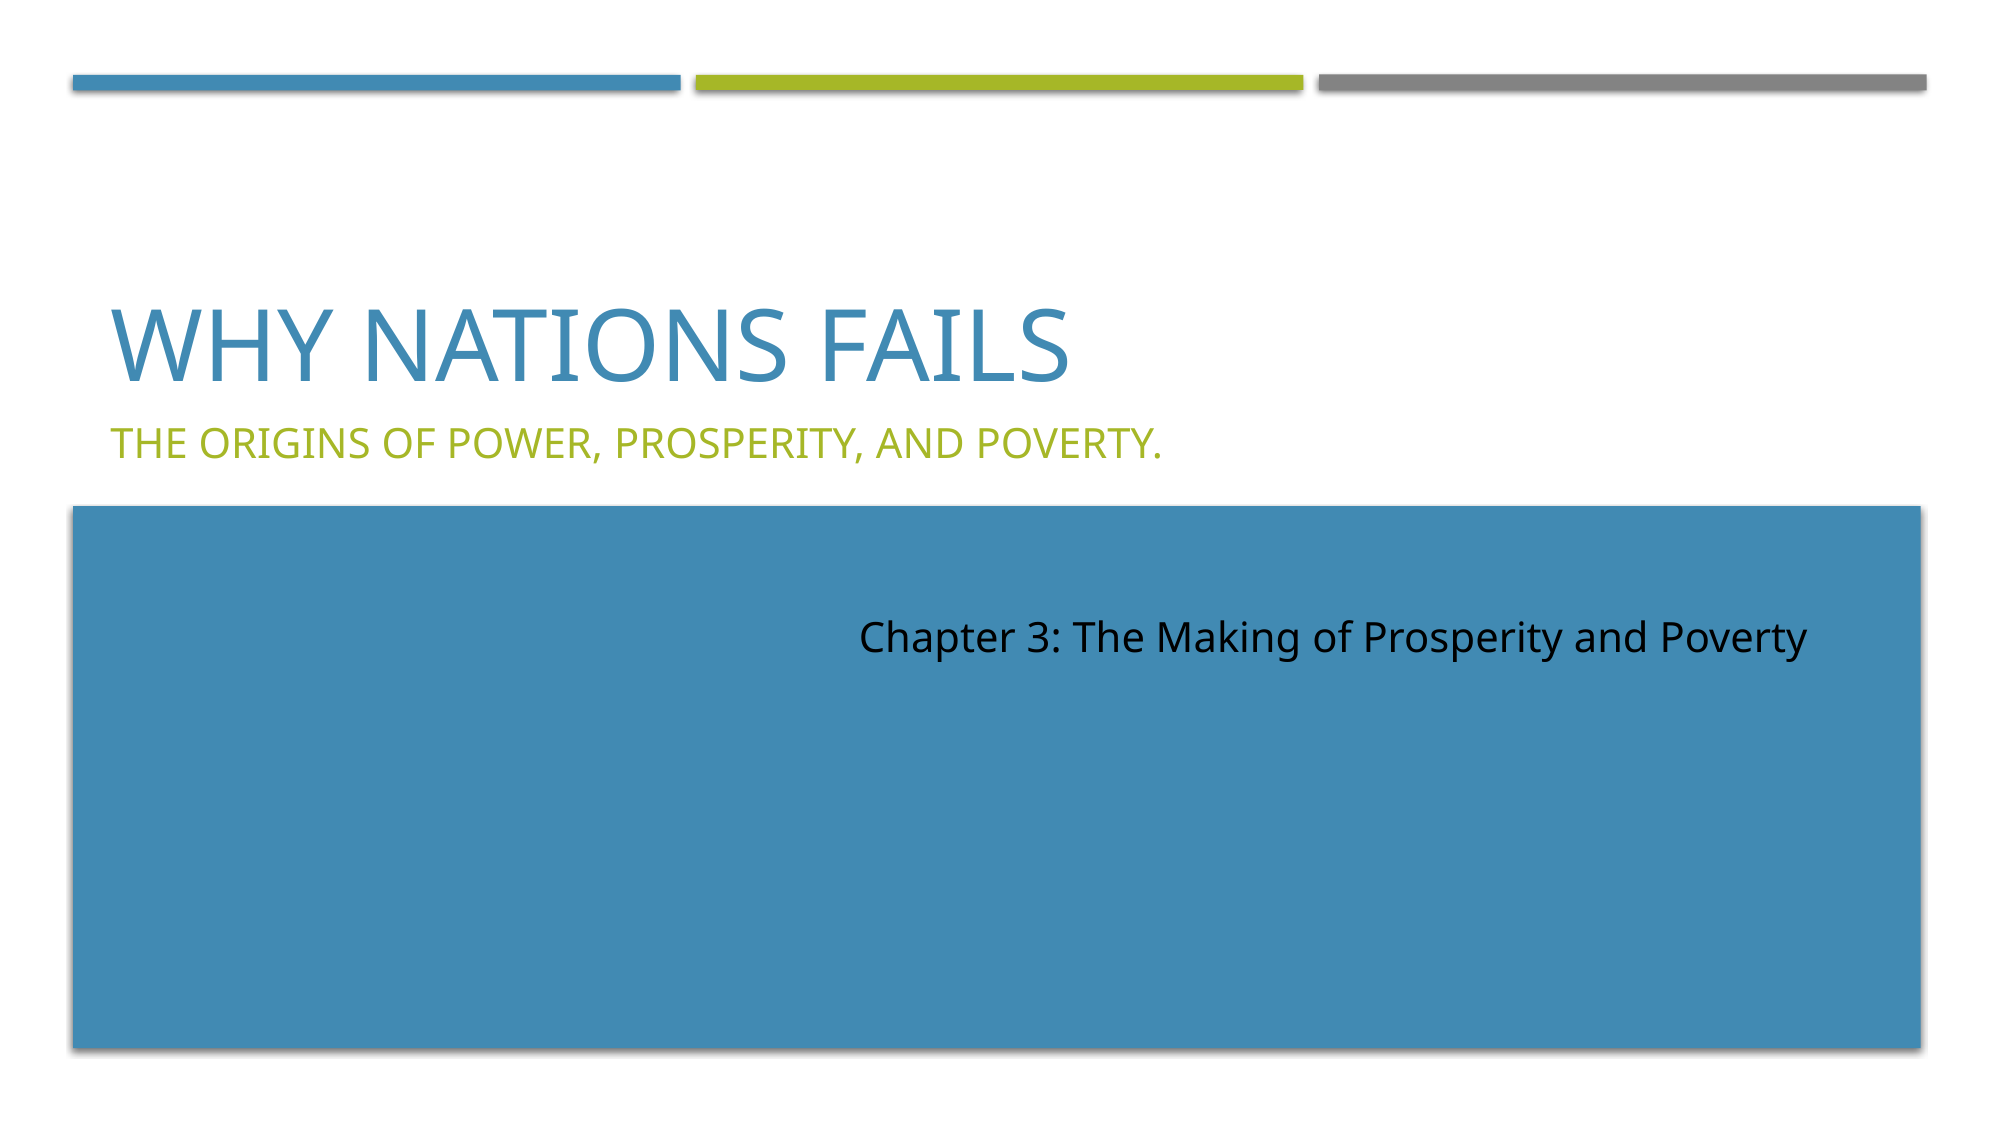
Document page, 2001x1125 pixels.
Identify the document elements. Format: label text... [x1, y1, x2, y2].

subtitle The origins of power, prosperity, and poverty. [95, 409, 1899, 507]
text_box Chapter 3: The Making of Prosperity and Poverty [146, 603, 1823, 819]
title Why Nations Fails [95, 167, 1899, 409]
